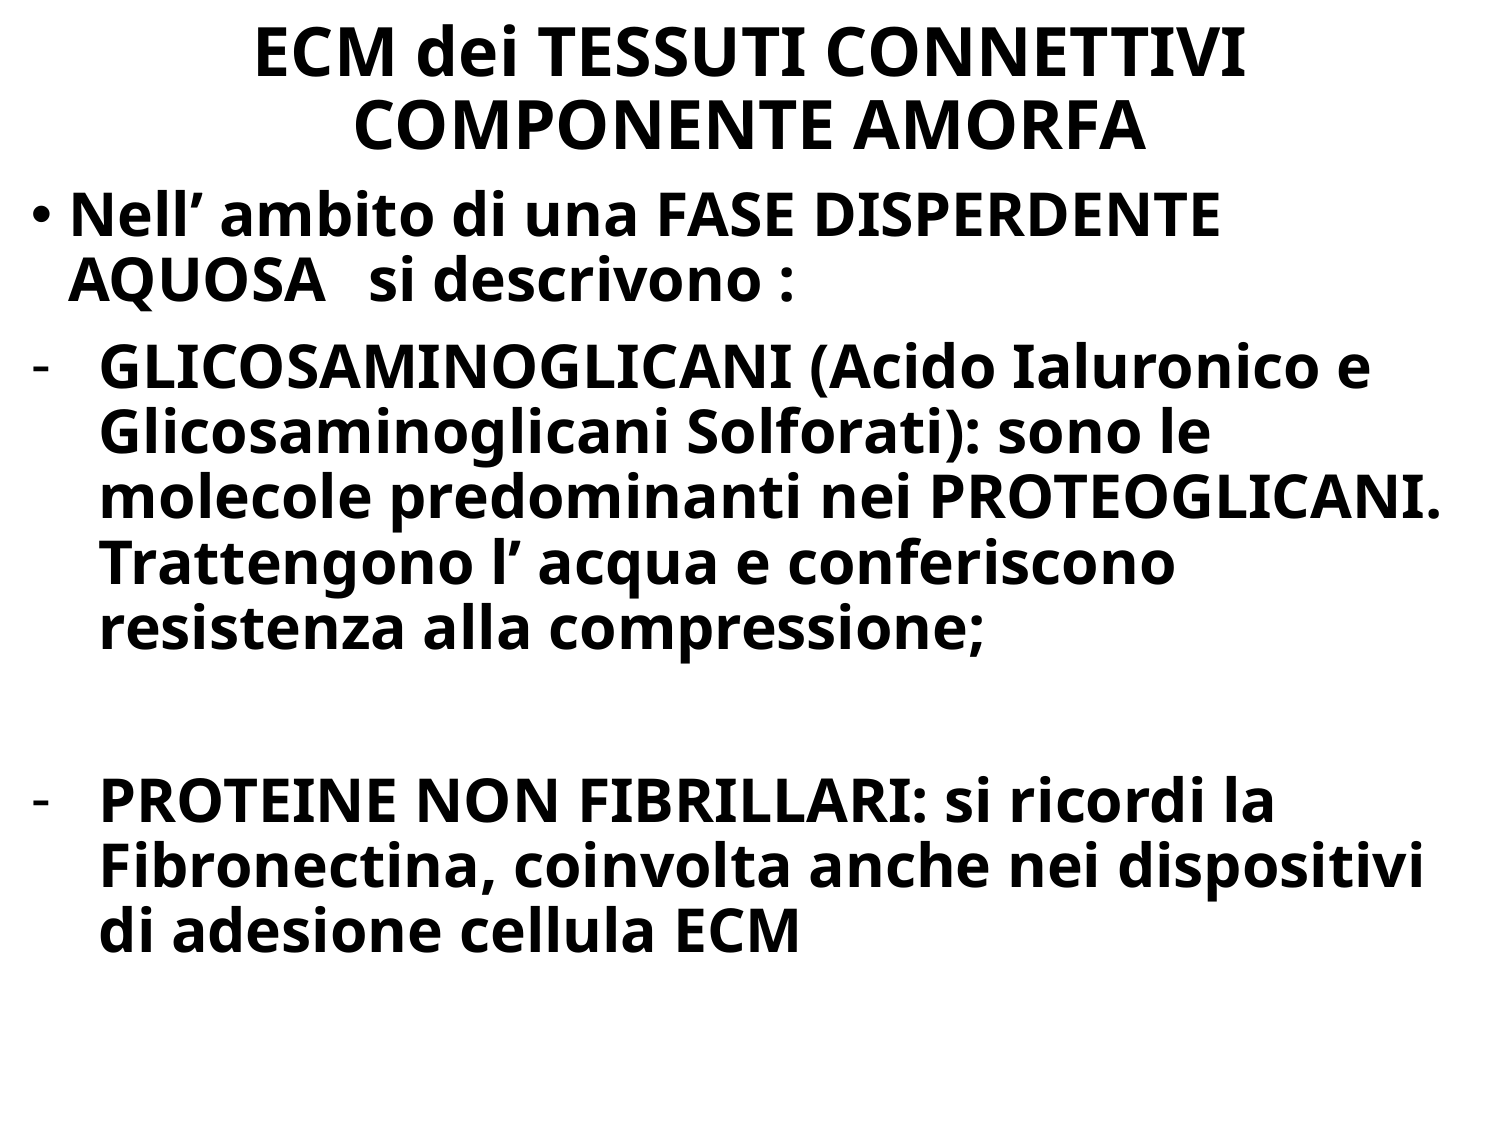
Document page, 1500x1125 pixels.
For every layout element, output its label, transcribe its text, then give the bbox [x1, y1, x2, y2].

title ECM dei TESSUTI CONNETTIVI COMPONENTE AMORFA [15, 4, 1484, 176]
list Nell’ ambito di una FASE DISPERDENTE AQUOSA si descrivono : GLICOSAMINOGLICANI (Acido Ialuronico e Glicosaminoglicani Solforati): sono le molecole predominanti nei PROTEOGLICANI. Trattengono l’ acqua e conferiscono resistenza alla compressione; PROTEINE NON FIBRILLARI: si ricordi la Fibronectina, coinvolta anche nei dispositivi di adesione cellula ECM [15, 176, 1484, 1094]
